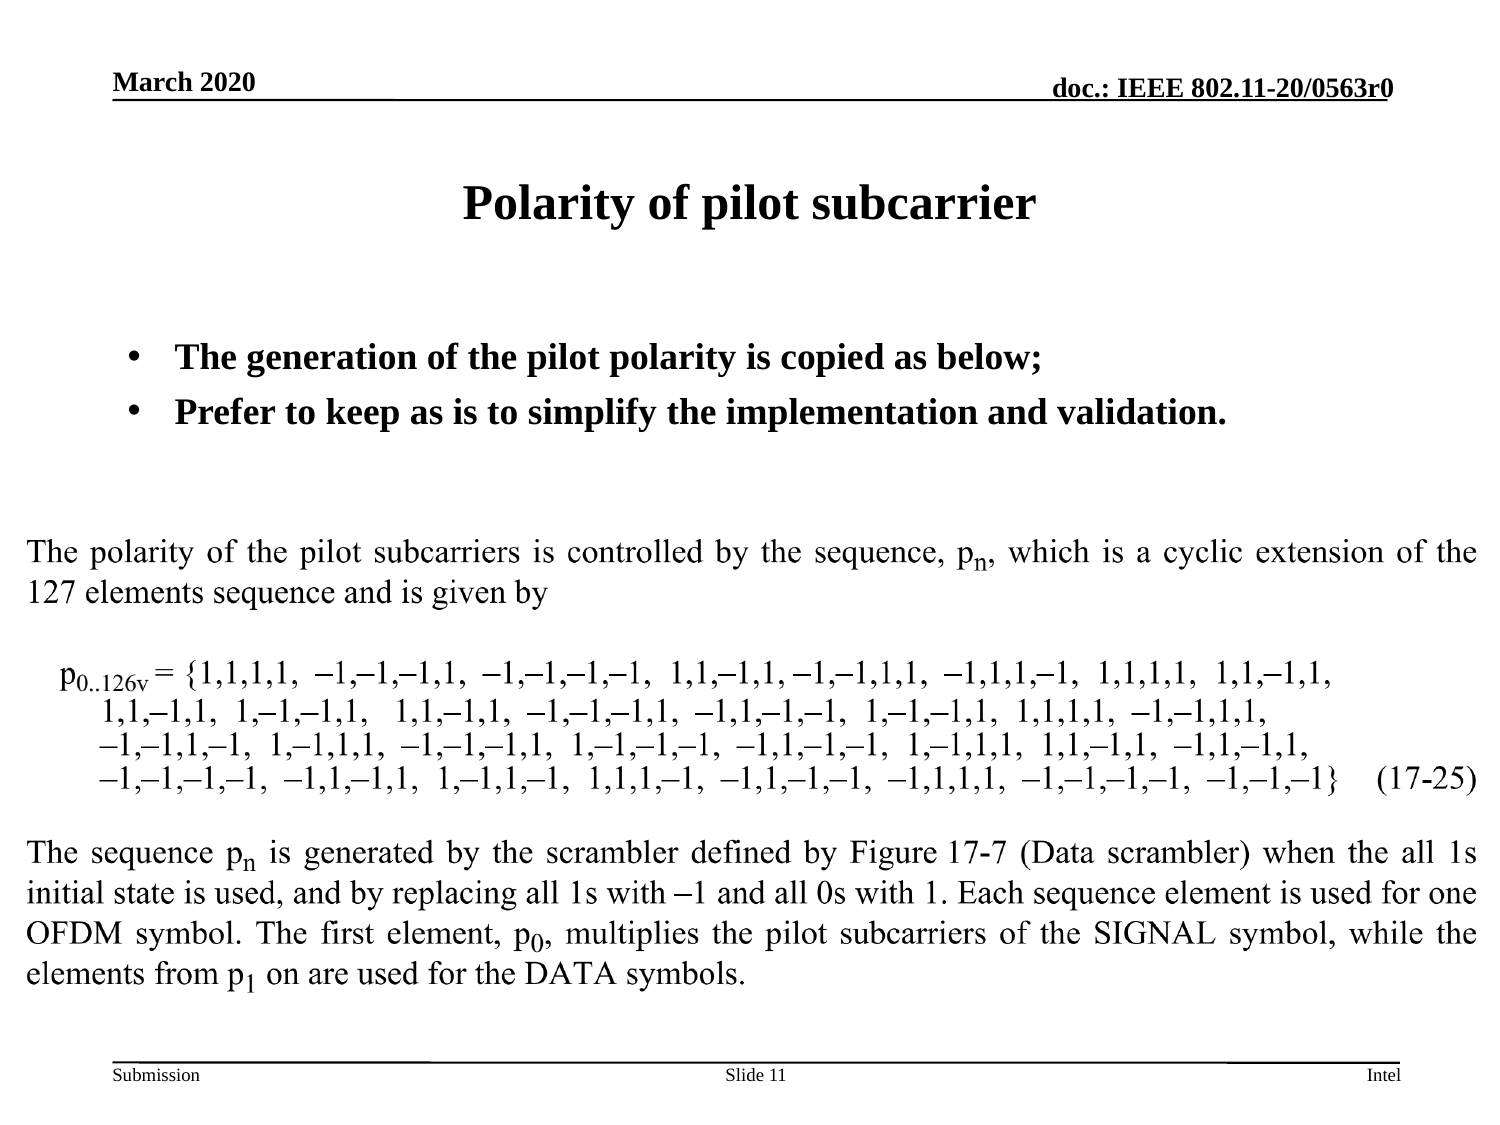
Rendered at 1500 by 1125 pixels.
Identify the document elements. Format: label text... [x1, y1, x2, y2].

picture [0, 519, 1500, 994]
list The generation of the pilot polarity is copied as below; Prefer to keep as is to simplify the implementation and validation. [112, 324, 1388, 518]
slide_number Slide 11 [712, 1061, 800, 1123]
title Polarity of pilot subcarrier [112, 112, 1388, 288]
footer Intel [878, 1061, 1402, 1093]
